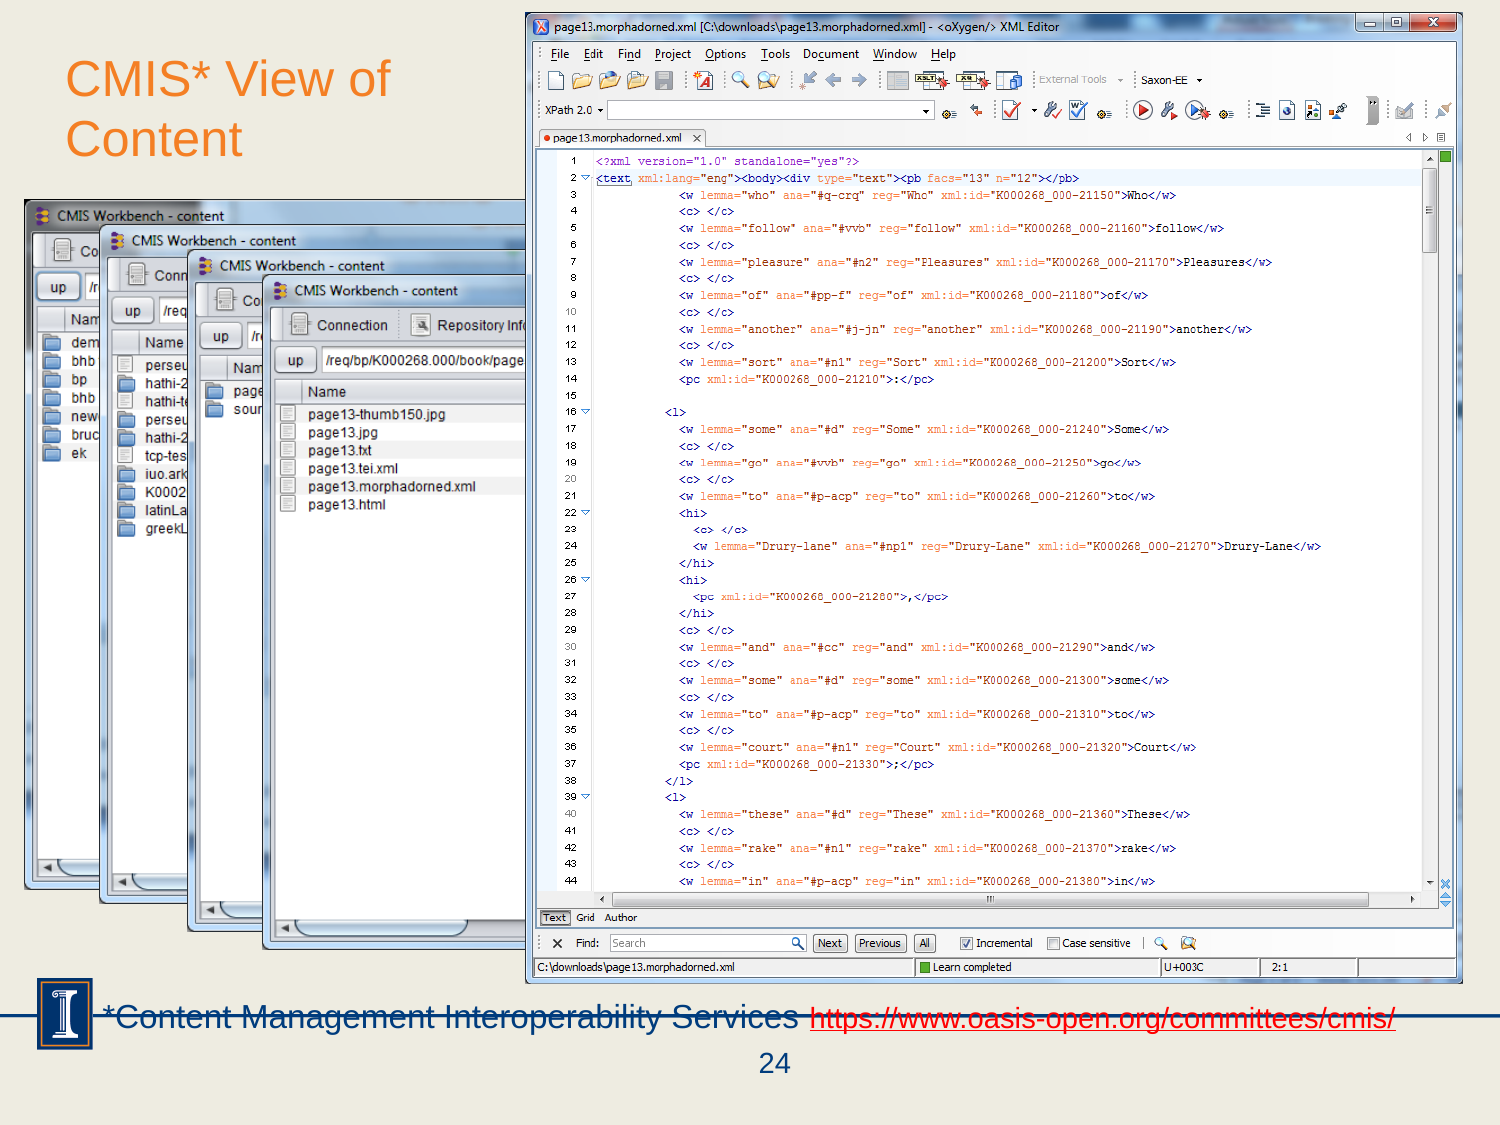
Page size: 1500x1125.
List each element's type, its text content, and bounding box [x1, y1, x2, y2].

picture [24, 12, 1463, 984]
text_box *Content Management Interoperability Services https://www.oasis-open.org/committees/cmis/ [87, 987, 1413, 1043]
picture [37, 978, 93, 1050]
title CMIS* View of Content [50, 37, 520, 175]
slide_number 24 [699, 1043, 850, 1100]
